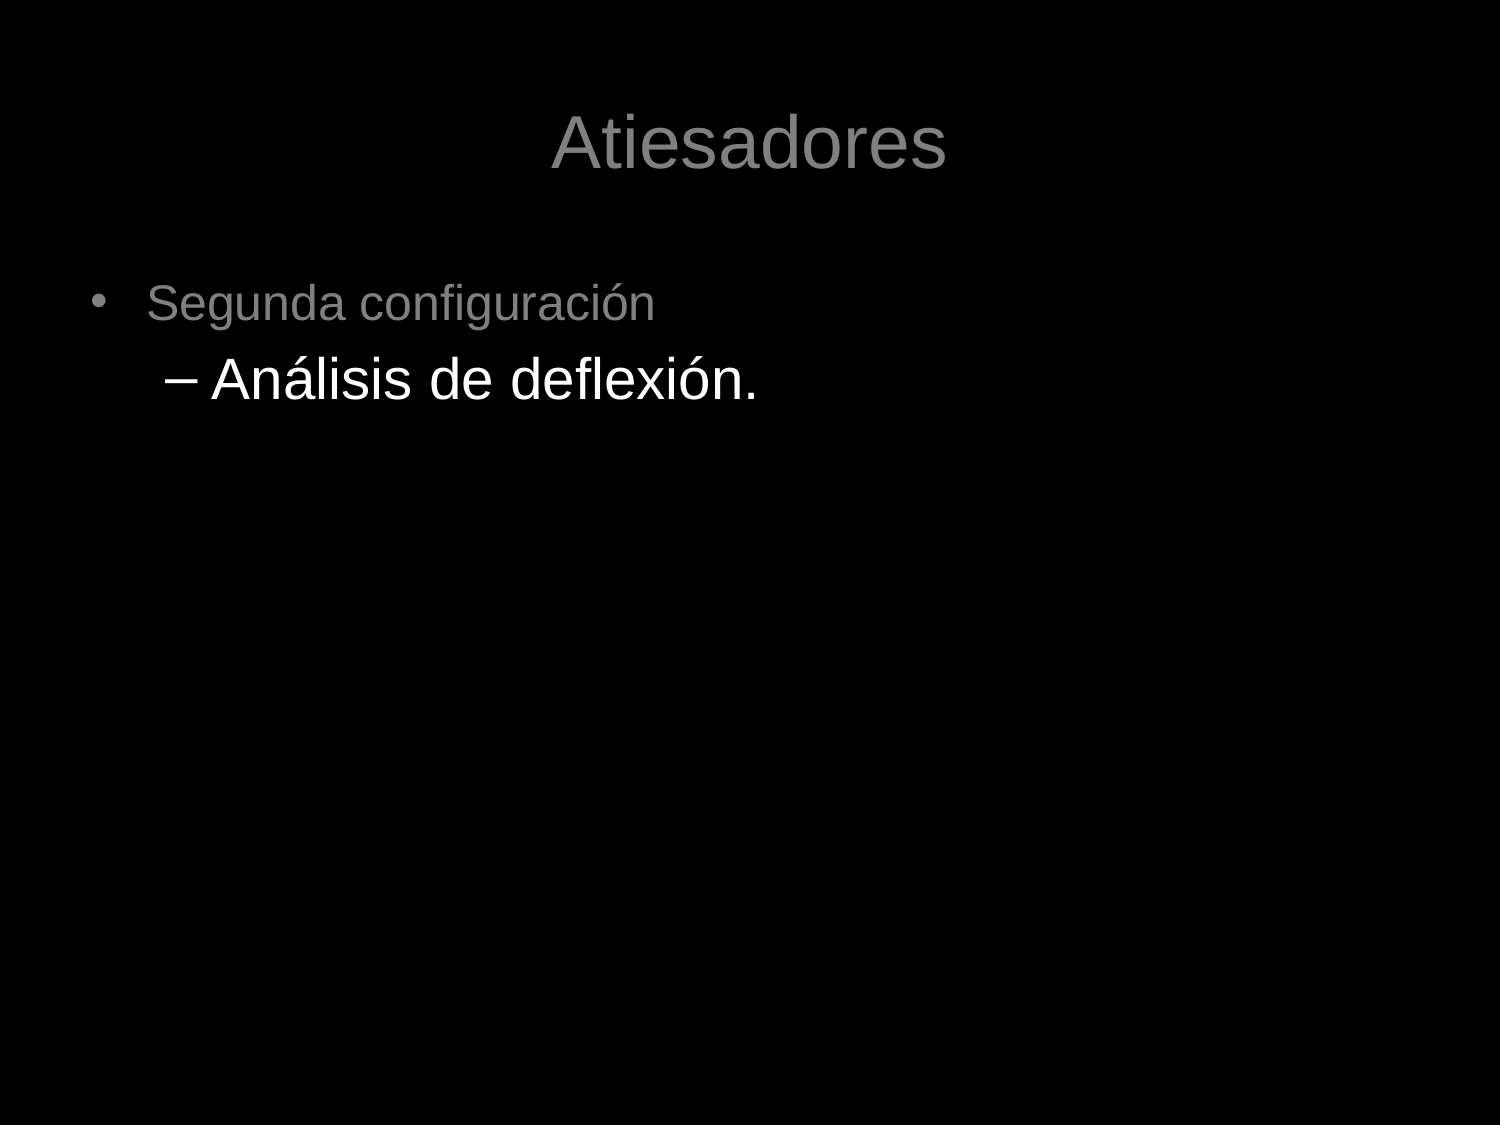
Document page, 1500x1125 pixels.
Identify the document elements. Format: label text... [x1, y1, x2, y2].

list Segunda configuración Análisis de deflexión. [75, 262, 1425, 1005]
title Atiesadores [75, 45, 1425, 233]
